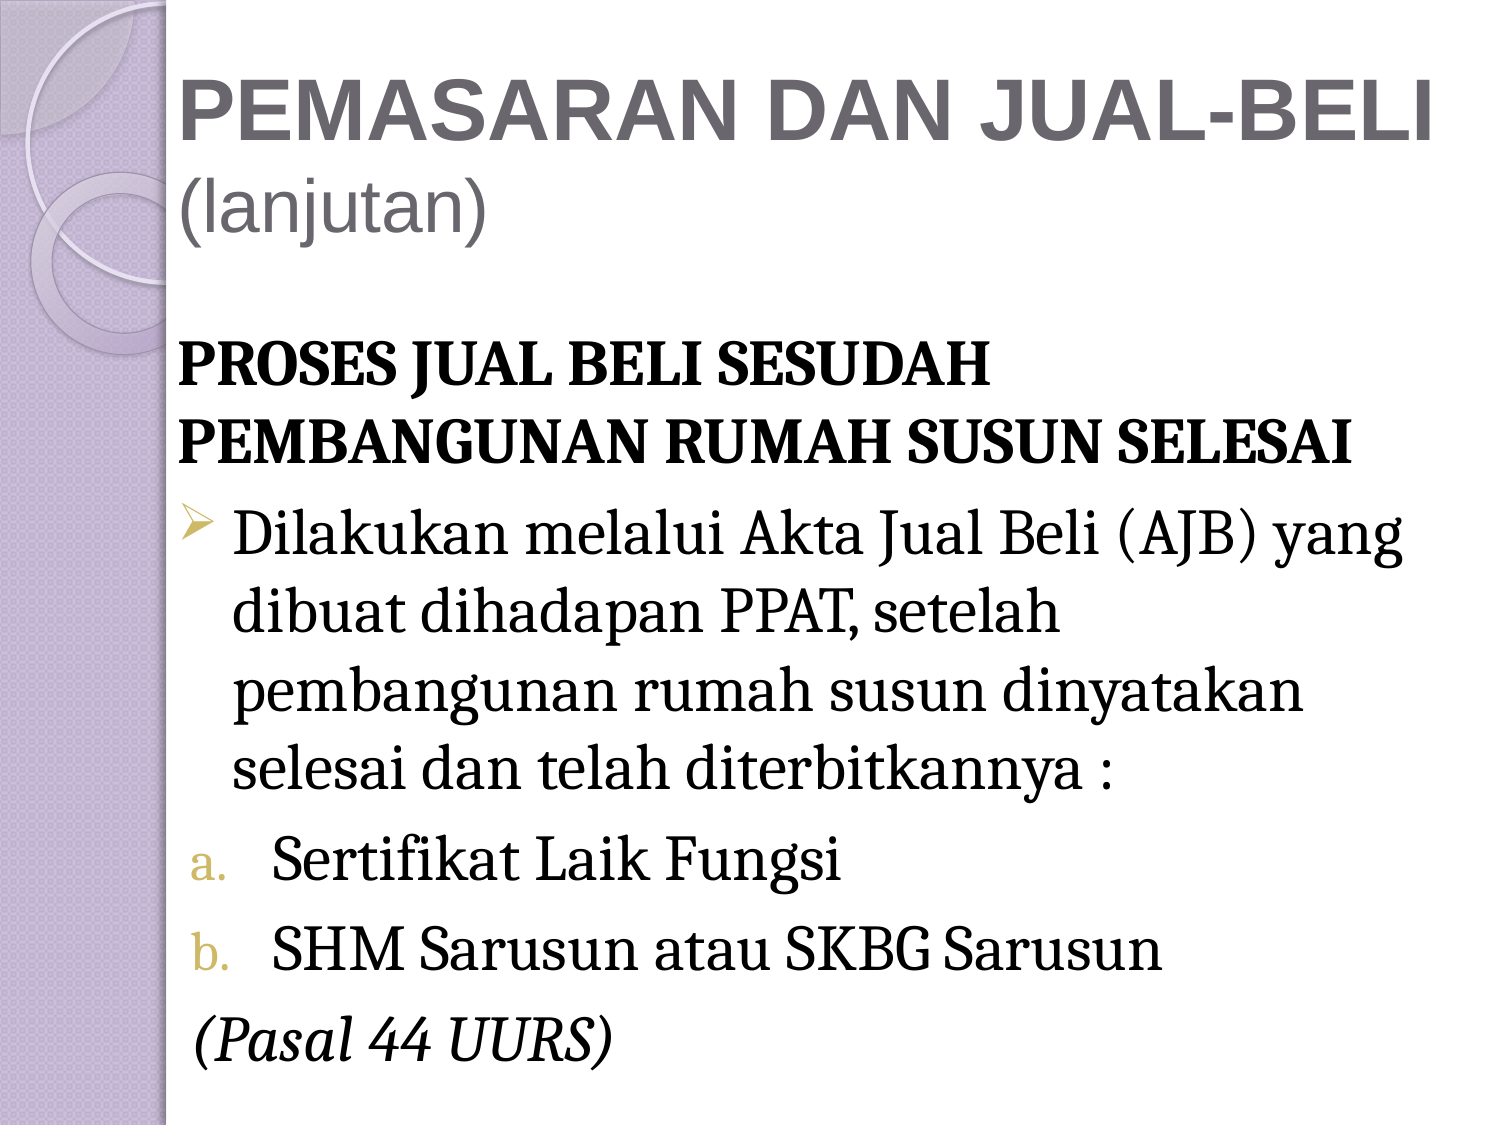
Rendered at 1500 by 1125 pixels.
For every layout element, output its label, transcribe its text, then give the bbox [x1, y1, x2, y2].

title PEMASARAN DAN JUAL-BELI (lanjutan) [162, 62, 1463, 238]
list PROSES JUAL BELI SESUDAH PEMBANGUNAN RUMAH SUSUN SELESAI Dilakukan melalui Akta Jual Beli (AJB) yang dibuat dihadapan PPAT, setelah pembangunan rumah susun dinyatakan selesai dan telah diterbitkannya : Sertifikat Laik Fungsi SHM Sarusun atau SKBG Sarusun (Pasal 44 UURS) [162, 312, 1475, 1088]
